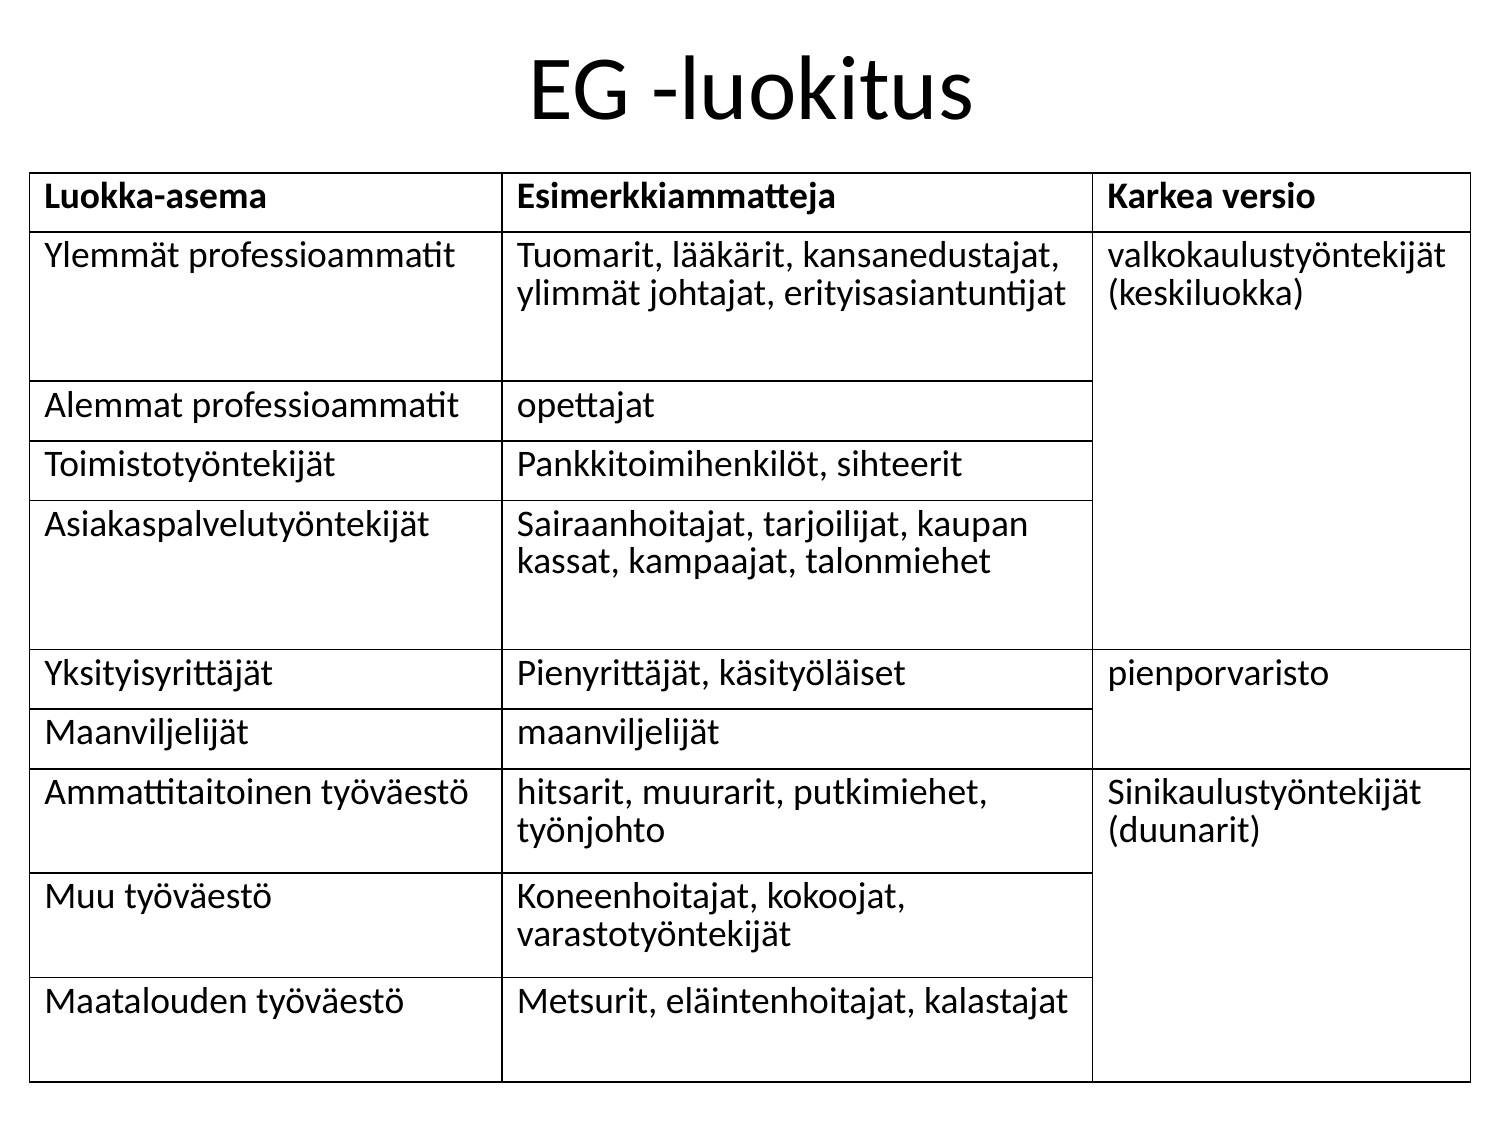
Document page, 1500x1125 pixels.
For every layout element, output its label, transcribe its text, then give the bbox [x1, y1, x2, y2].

table_cell Metsurit, eläintenhoitajat, kalastajat [503, 978, 1092, 1081]
table_cell hitsarit, muurarit, putkimiehet, työnjohto [503, 770, 1092, 872]
table_cell Sinikaulustyöntekijät (duunarit) [1093, 770, 1470, 1081]
table_cell Yksityisyrittäjät [30, 650, 501, 708]
table_cell pienporvaristo [1093, 650, 1470, 768]
table_cell Maanviljelijät [30, 710, 501, 768]
table_cell Pankkitoimihenkilöt, sihteerit [503, 442, 1092, 500]
table_cell Ylemmät professioammatit [30, 233, 501, 380]
table_cell maanviljelijät [503, 710, 1092, 768]
table_cell Asiakaspalvelutyöntekijät [30, 501, 501, 649]
table_cell Ammattitaitoinen työväestö [30, 770, 501, 872]
table_header Esimerkkiammatteja [503, 174, 1092, 231]
table_cell Toimistotyöntekijät [30, 442, 501, 500]
table_cell opettajat [503, 382, 1092, 440]
table_cell Muu työväestö [30, 874, 501, 977]
table_cell Alemmat professioammatit [30, 382, 501, 440]
table_cell Maatalouden työväestö [30, 978, 501, 1081]
table_cell Koneenhoitajat, kokoojat, varastotyöntekijät [503, 874, 1092, 977]
table_header Luokka-asema [30, 174, 501, 231]
table_cell valkokaulustyöntekijät (keskiluokka) [1093, 233, 1470, 649]
table_cell Tuomarit, lääkärit, kansanedustajat, ylimmät johtajat, erityisasiantuntijat [503, 233, 1092, 380]
title EG -luokitus [76, 0, 1427, 166]
table_cell Pienyrittäjät, käsityöläiset [503, 650, 1092, 708]
table_header Karkea versio [1093, 174, 1470, 231]
table_cell Sairaanhoitajat, tarjoilijat, kaupan kassat, kampaajat, talonmiehet [503, 501, 1092, 649]
